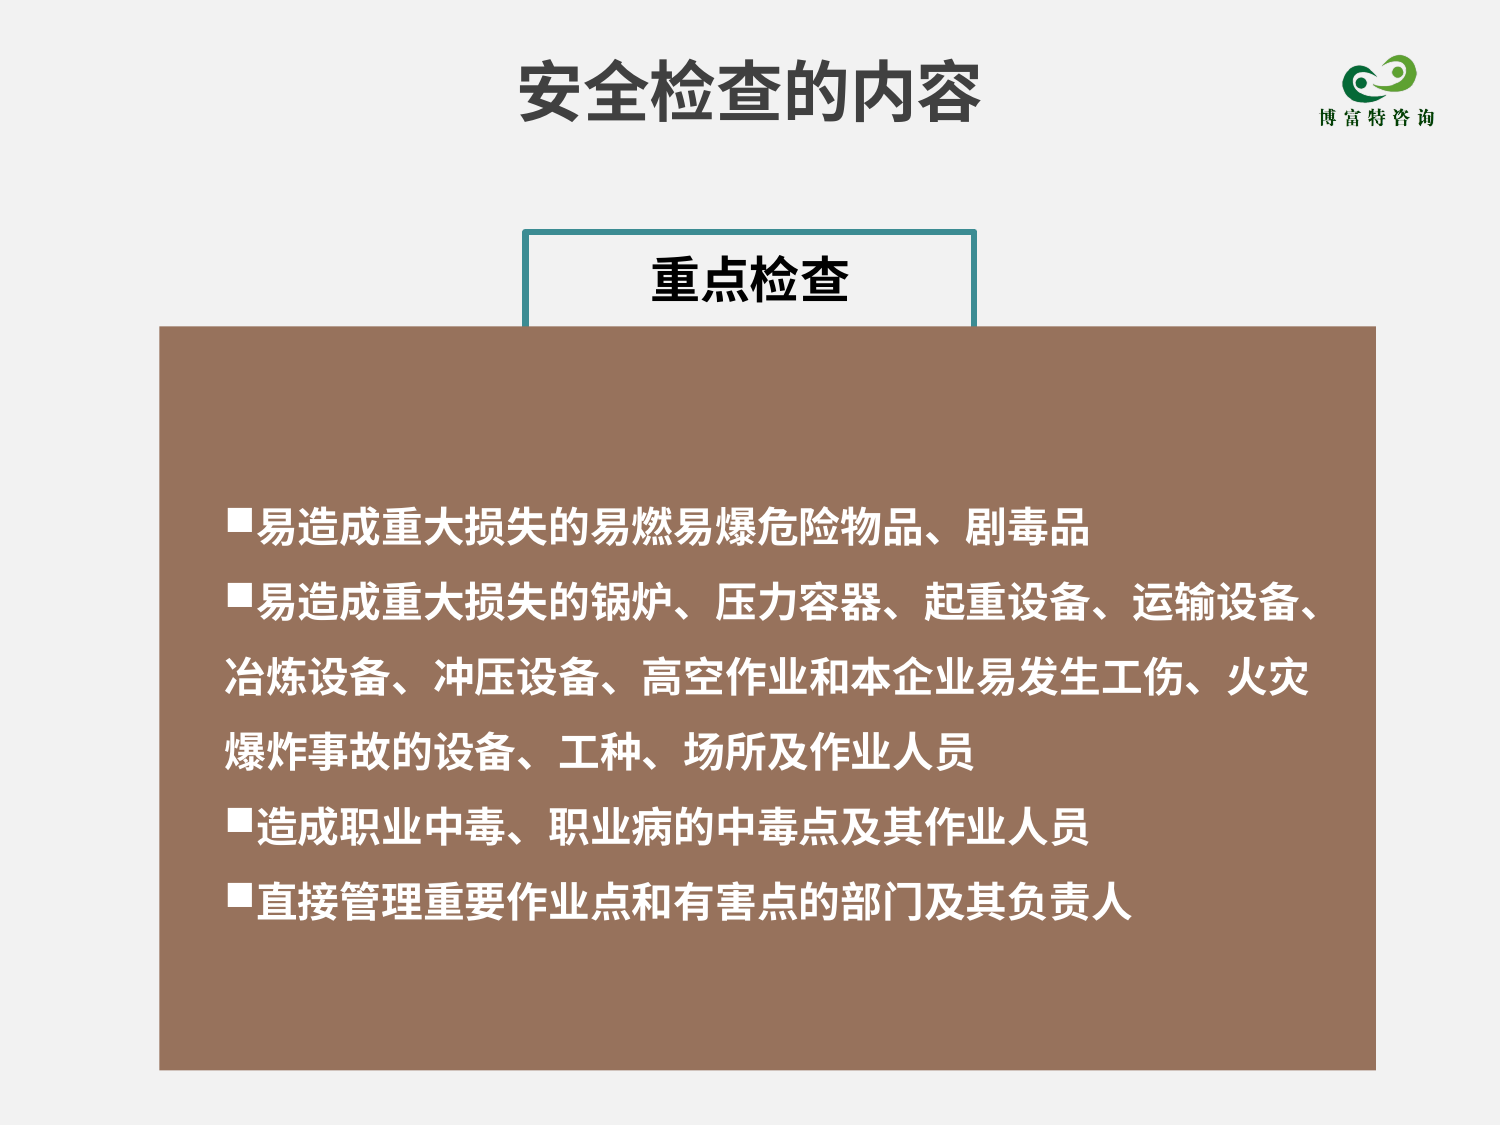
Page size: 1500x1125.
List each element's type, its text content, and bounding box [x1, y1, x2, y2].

list 易造成重大损失的易燃易爆危险物品、剧毒品 易造成重大损失的锅炉、压力容器、起重设备、运输设备、冶炼设备、冲压设备、高空作业和本企业易发生工伤、火灾爆炸事故的设备、工种、场所及作业人员 造成职业中毒、职业病的中毒点及其作业人员 直接管理重要作业点和有害点的部门及其负责人 [209, 467, 1326, 970]
picture [1305, 54, 1453, 129]
text_box [159, 326, 1376, 1071]
text_box 安全检查的内容 [499, 42, 1001, 139]
text_box [525, 231, 975, 326]
text_box 重点检查 [635, 241, 865, 316]
